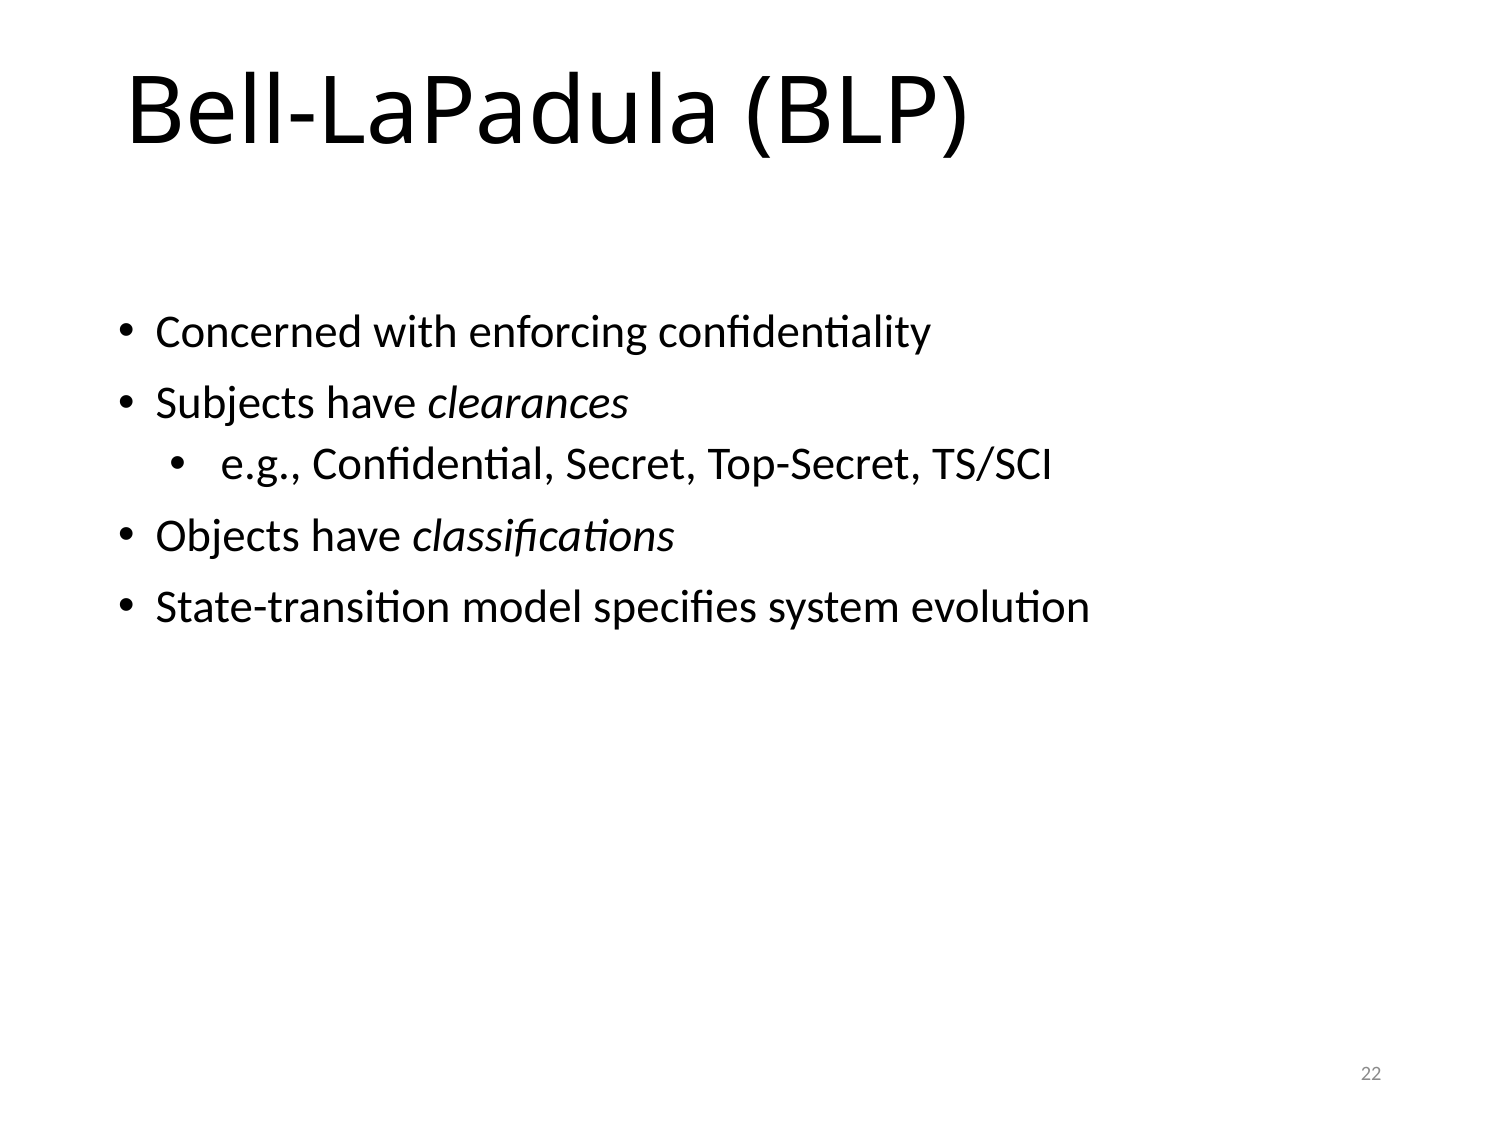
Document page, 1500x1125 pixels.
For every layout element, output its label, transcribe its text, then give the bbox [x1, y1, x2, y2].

title Bell-LaPadula (BLP) [109, 50, 1391, 175]
slide_number 22 [1059, 1042, 1397, 1103]
list Concerned with enforcing confidentiality Subjects have clearances e.g., Confidential, Secret, Top-Secret, TS/SCI Objects have classifications State-transition model specifies system evolution [103, 299, 1397, 1014]
